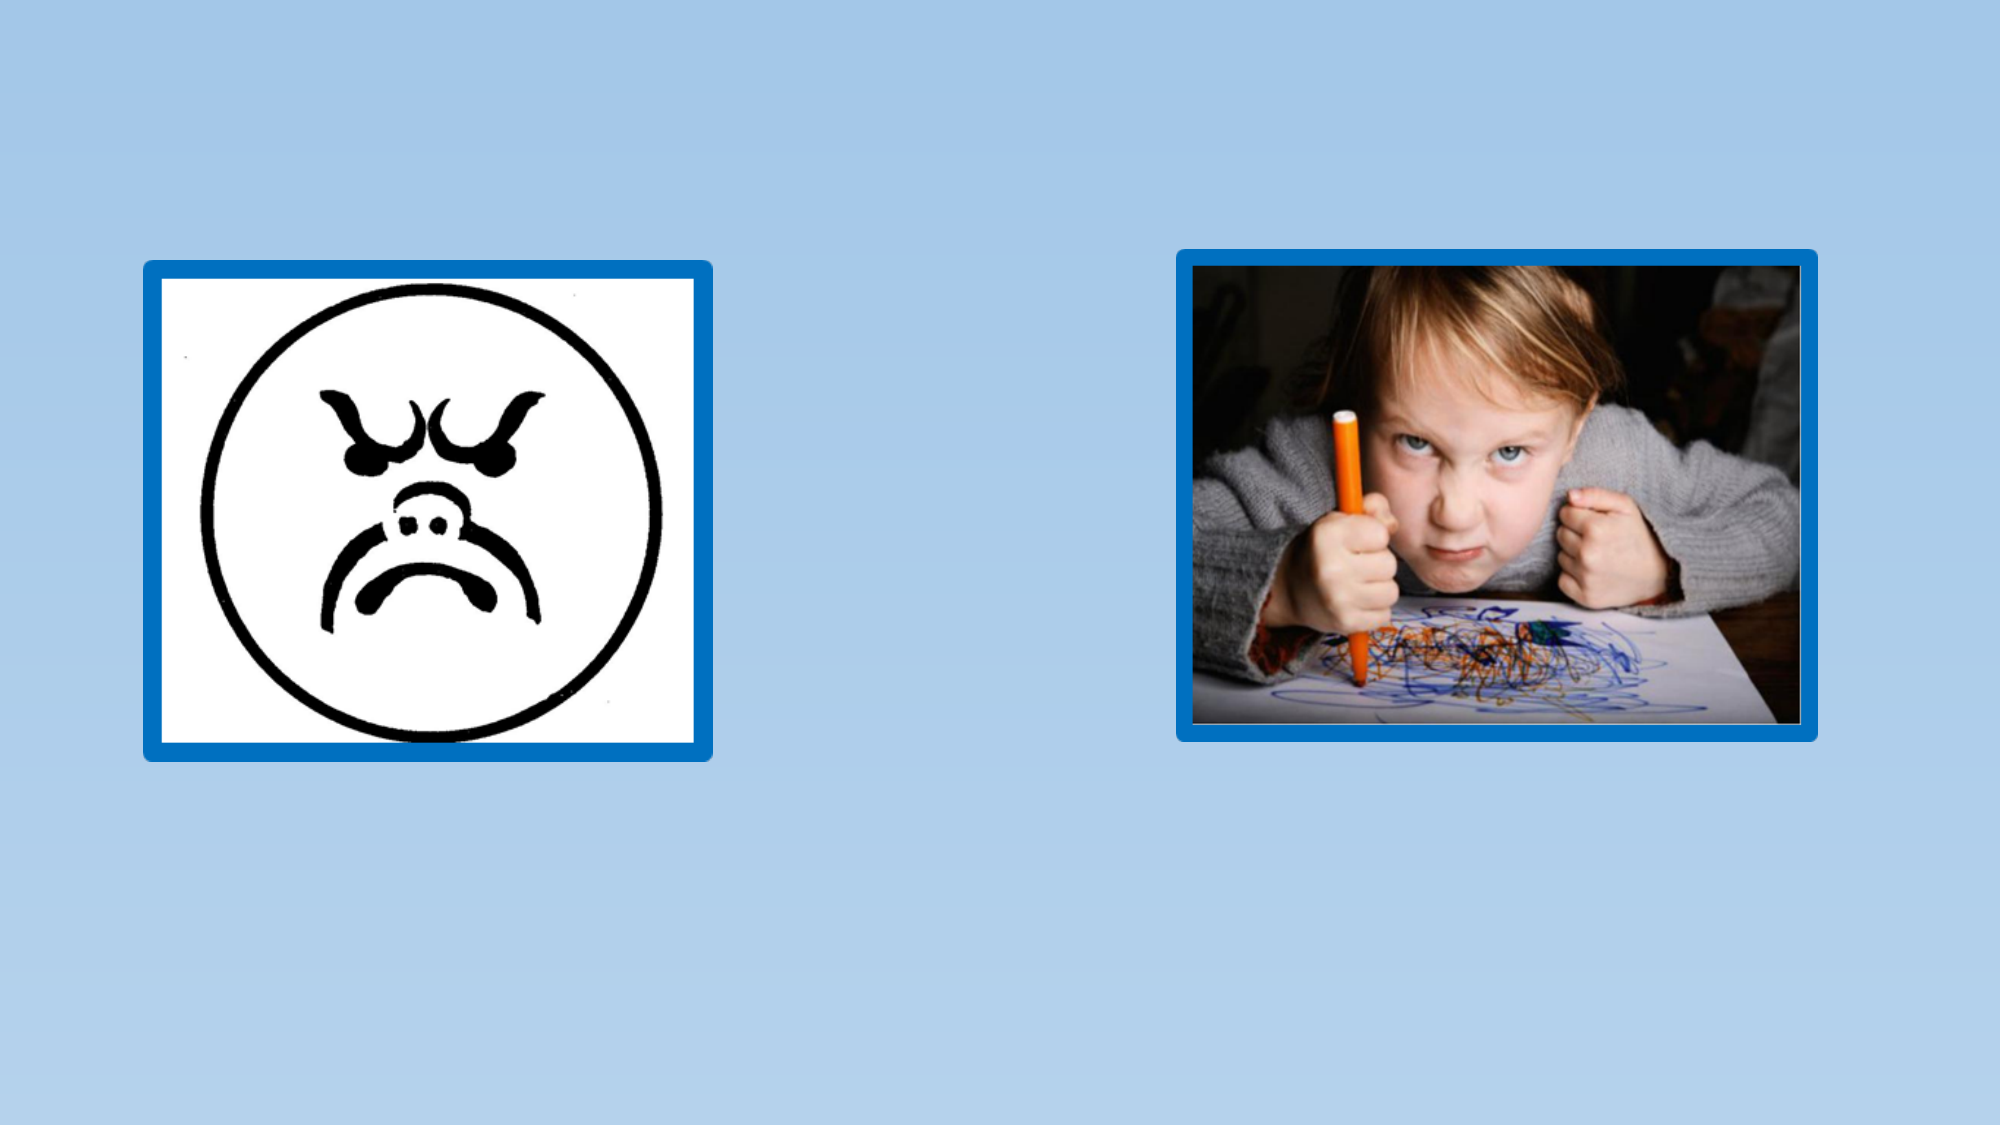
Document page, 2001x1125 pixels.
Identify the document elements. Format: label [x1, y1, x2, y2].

picture [1176, 249, 1818, 742]
picture [143, 260, 713, 762]
